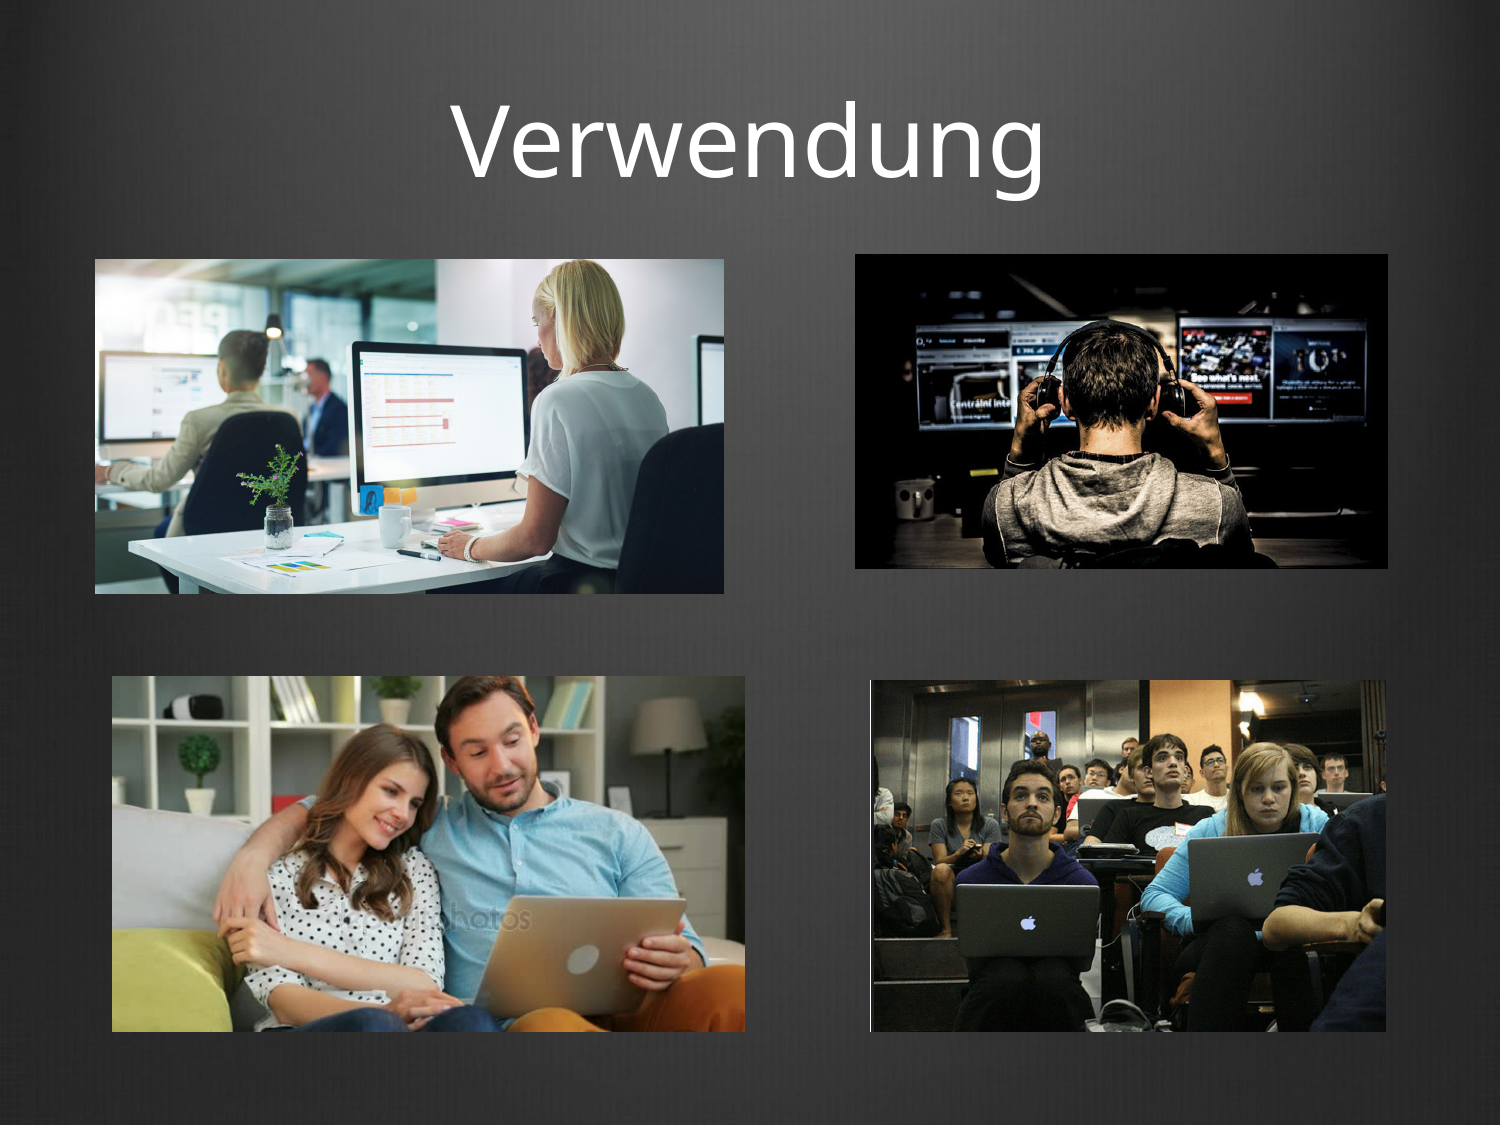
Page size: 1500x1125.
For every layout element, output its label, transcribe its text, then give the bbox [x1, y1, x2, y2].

picture [870, 680, 1386, 1032]
picture [854, 254, 1388, 570]
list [95, 254, 724, 599]
picture [112, 676, 745, 1032]
title Verwendung [112, 19, 1388, 255]
